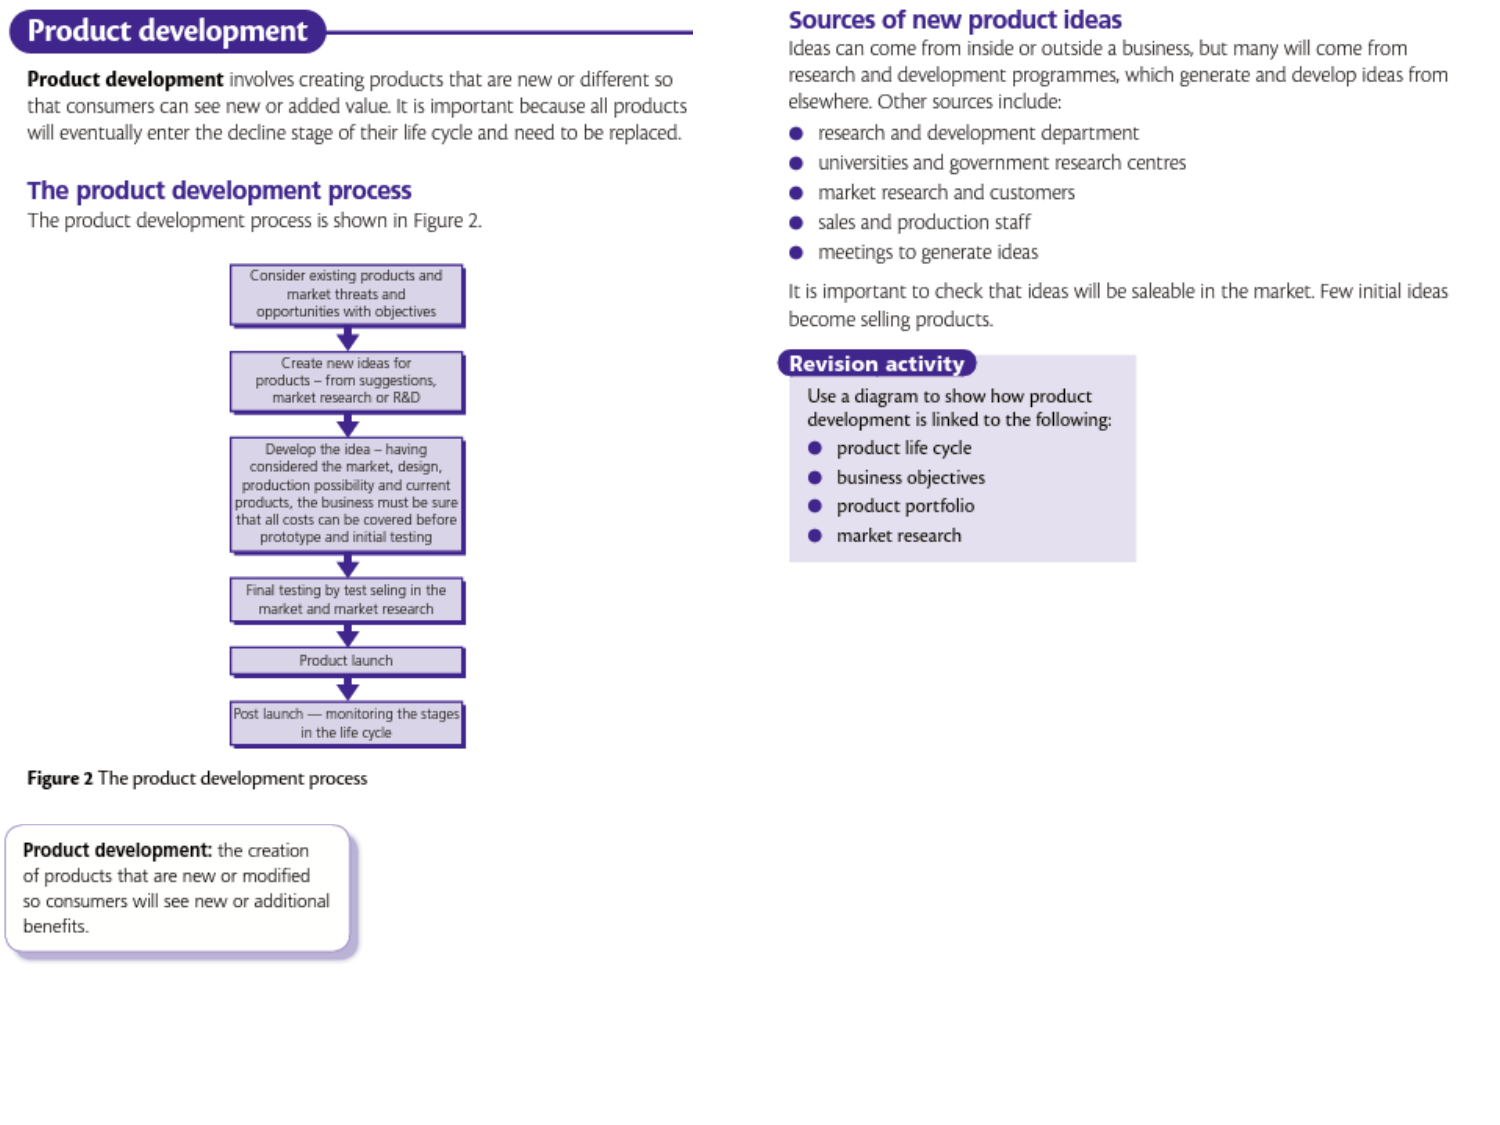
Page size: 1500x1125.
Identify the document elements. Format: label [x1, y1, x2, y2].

picture [774, 0, 1460, 576]
picture [0, 0, 693, 799]
picture [0, 824, 363, 966]
